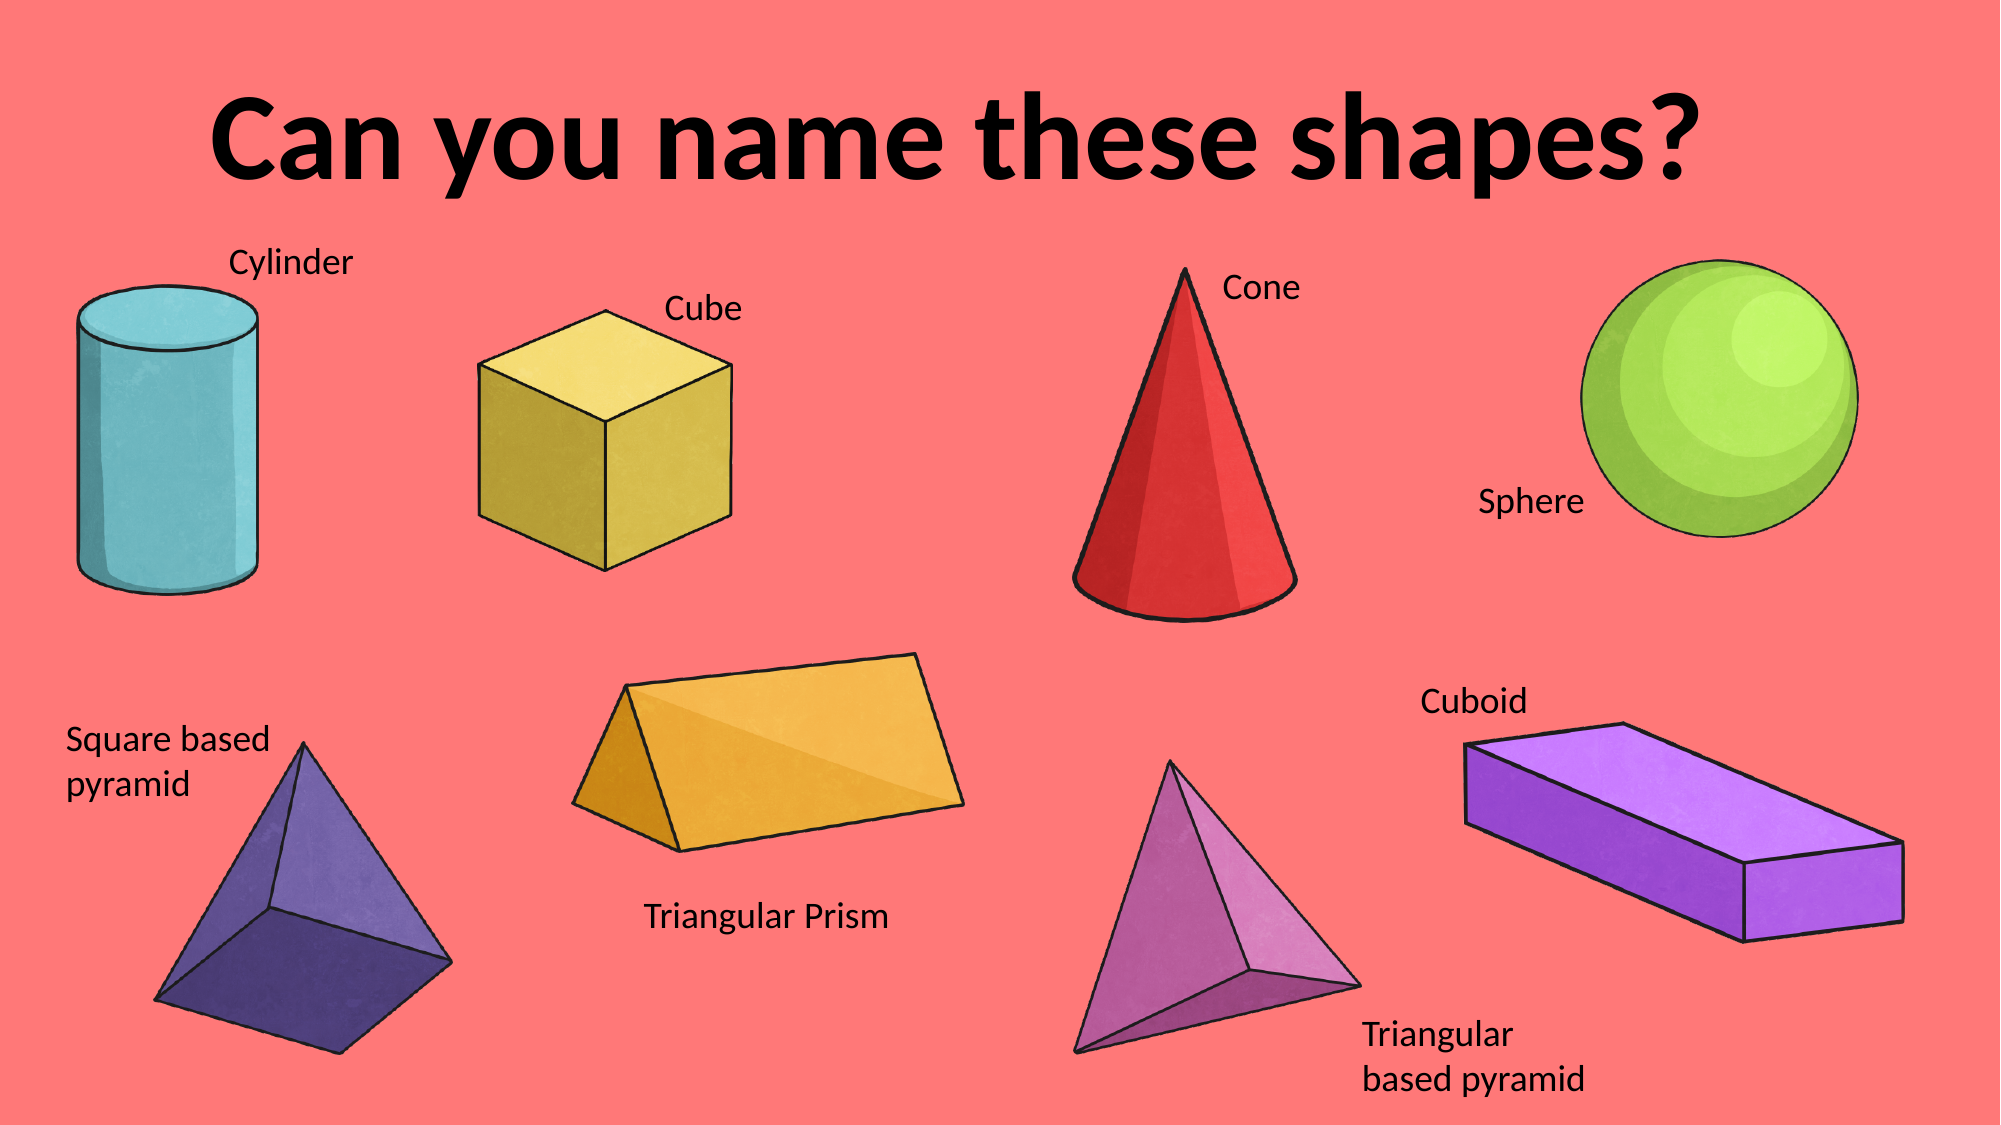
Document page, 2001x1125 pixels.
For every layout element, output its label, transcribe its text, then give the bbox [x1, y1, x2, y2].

picture [76, 284, 259, 596]
picture [1071, 759, 1362, 1055]
picture [1463, 721, 1905, 944]
picture [477, 309, 733, 572]
text_box Cylinder [213, 229, 493, 290]
picture [1580, 259, 1860, 538]
text_box Can you name these shapes? [106, 46, 1810, 212]
text_box Triangular Prism [628, 883, 907, 943]
picture [1071, 267, 1298, 623]
text_box Sphere [1463, 468, 1580, 529]
picture [153, 741, 453, 1055]
text_box Cone [1208, 254, 1487, 315]
text_box Square based pyramid [51, 706, 330, 812]
picture [571, 652, 965, 854]
text_box Triangular based pyramid [1347, 1001, 1626, 1107]
text_box Cuboid [1405, 668, 1685, 729]
text_box Cube [649, 275, 928, 336]
